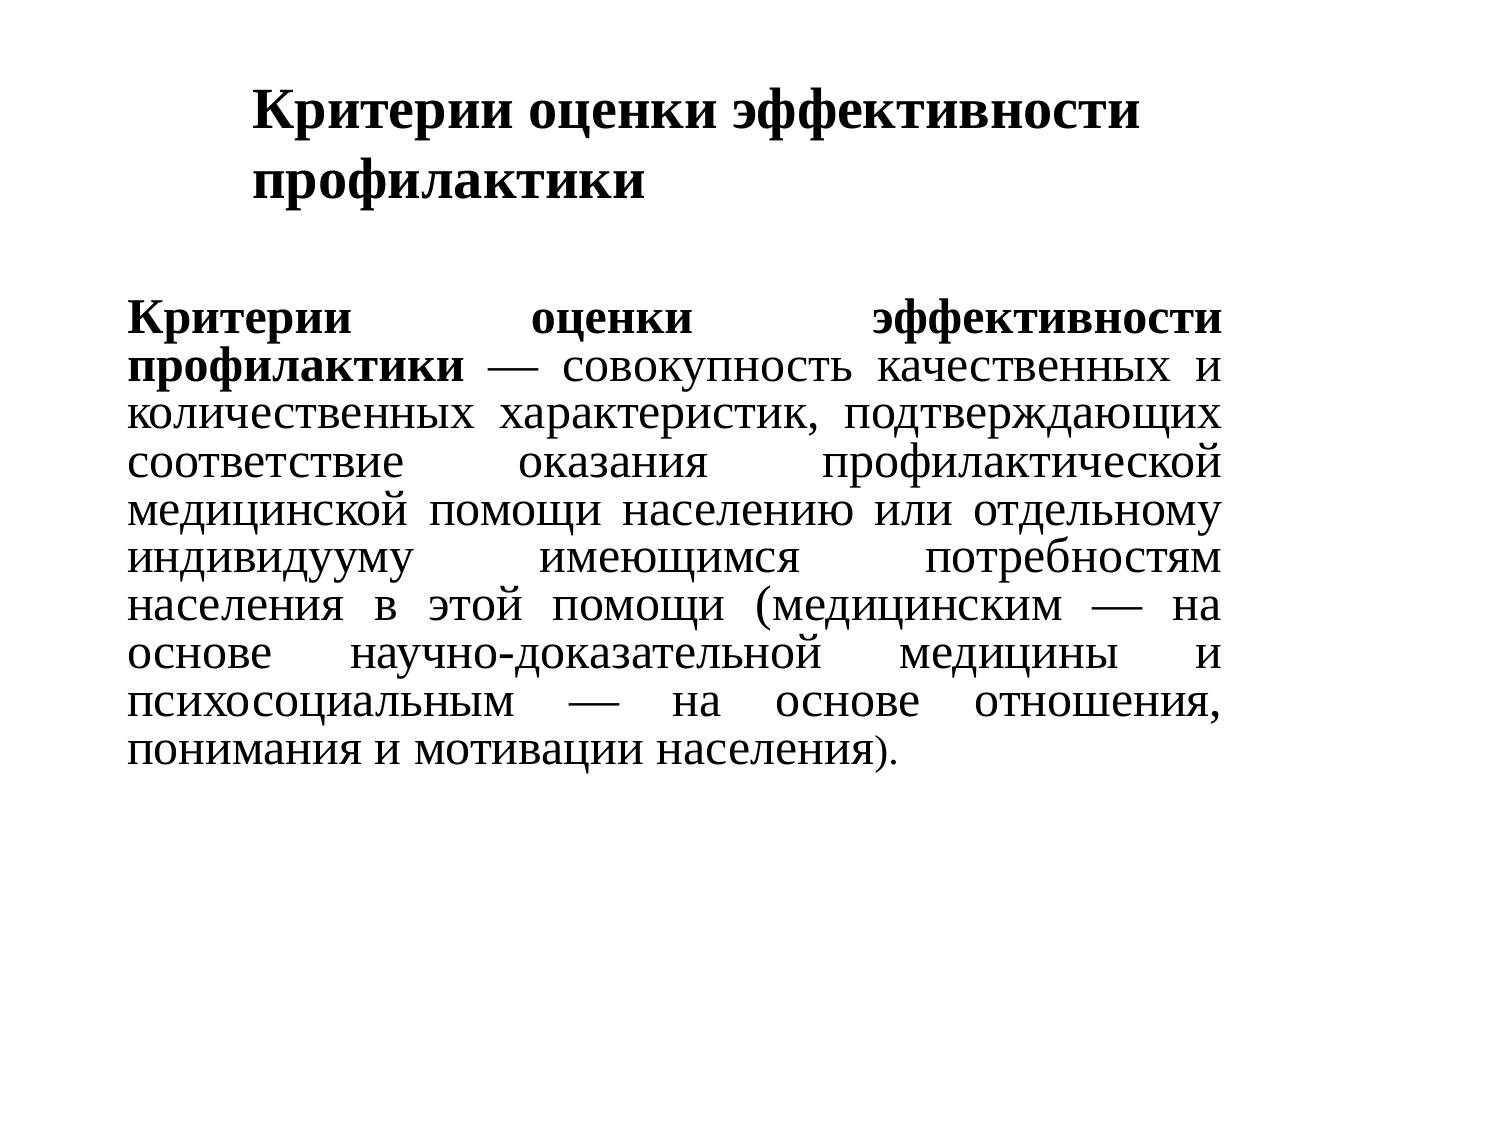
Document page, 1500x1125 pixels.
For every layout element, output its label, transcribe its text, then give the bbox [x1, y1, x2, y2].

text_box Критерии оценки эффективности профилактики [237, 62, 1263, 218]
text_box Критерии оценки эффективности профилактики — совокупность качественных и количественных характеристик, подтверждающих соответствие оказания профилактической медицинской помощи населению или отдельному индивидууму имеющимся потребностям населения в этой помощи (медицинским — на основе научно-доказательной медицины и психосоциальным — на основе отношения, понимания и мотивации населения). [112, 287, 1238, 782]
